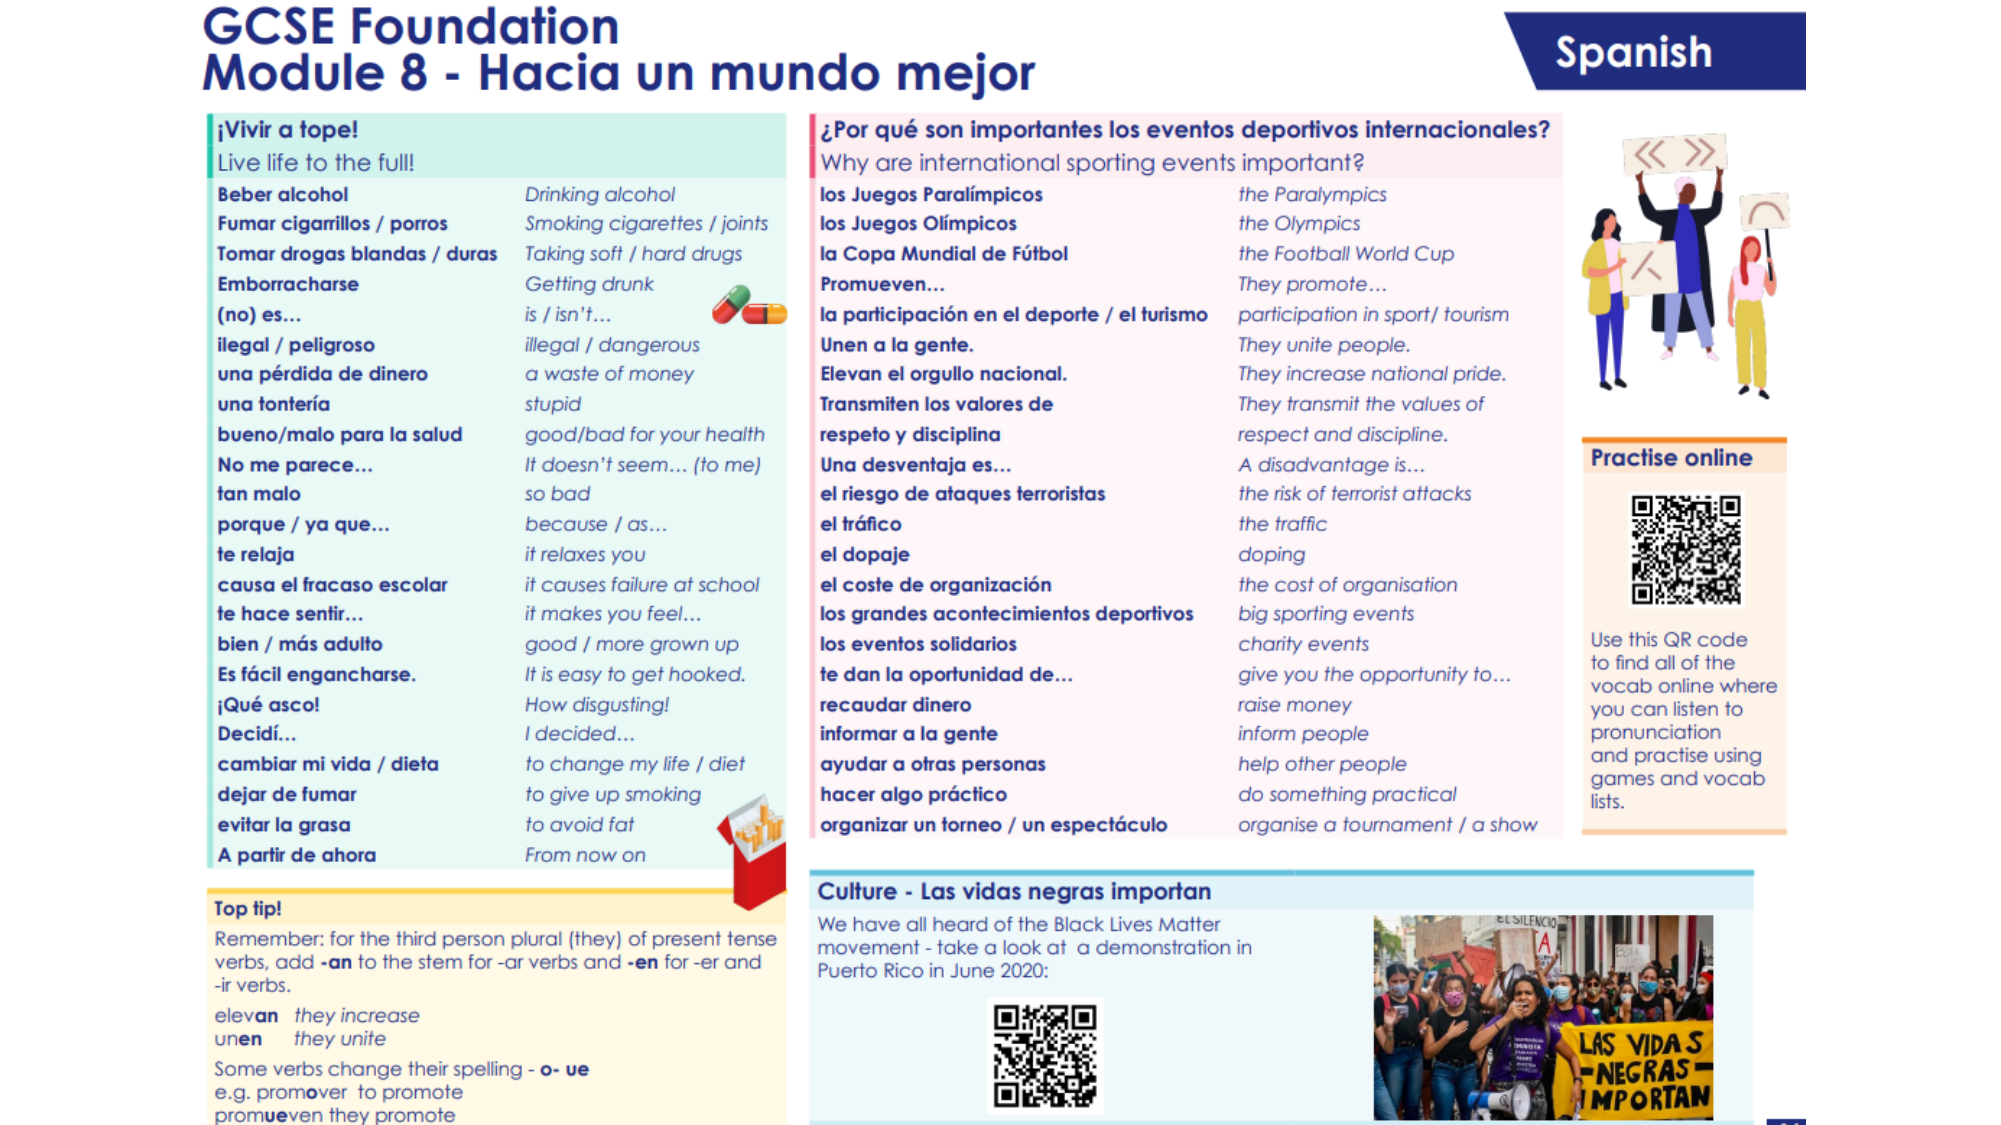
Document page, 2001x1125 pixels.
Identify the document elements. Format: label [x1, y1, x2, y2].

picture [194, 0, 1806, 1125]
